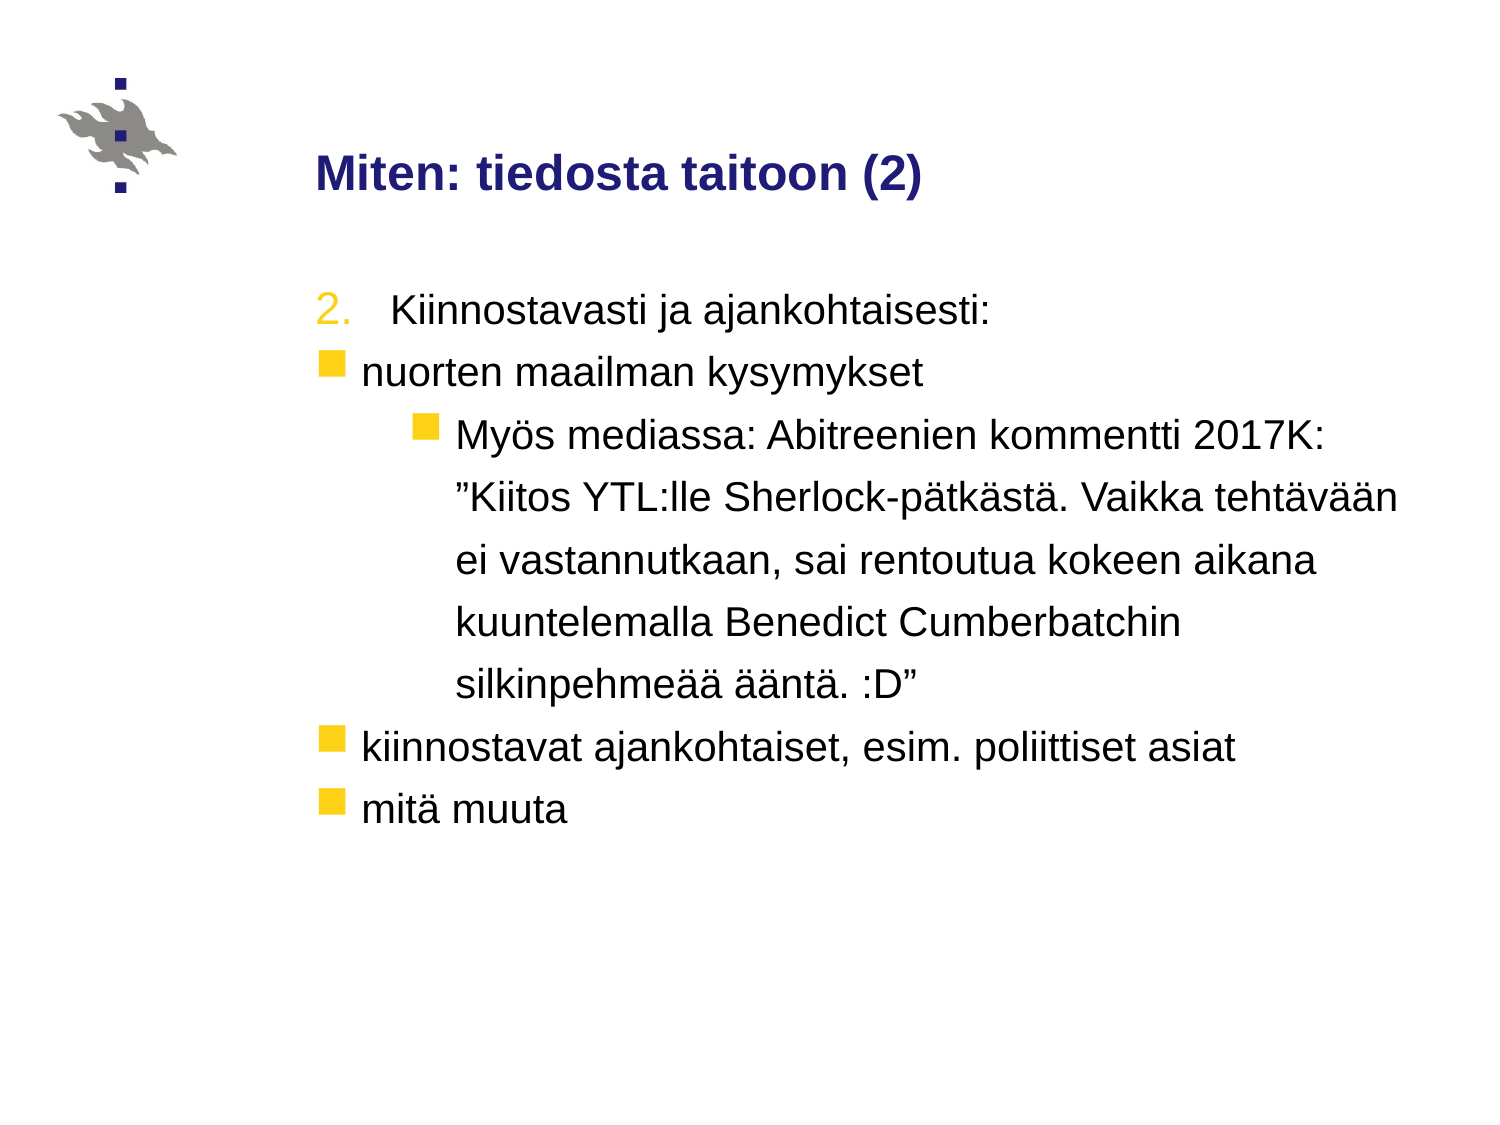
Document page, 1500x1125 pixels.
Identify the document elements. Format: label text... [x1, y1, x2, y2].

list Kiinnostavasti ja ajankohtaisesti: nuorten maailman kysymykset Myös mediassa: Abitreenien kommentti 2017K: ”Kiitos YTL:lle Sherlock-pätkästä. Vaikka tehtävään ei vastannutkaan, sai rentoutua kokeen aikana kuuntelemalla Benedict Cumberbatchin silkinpehmeää ääntä. :D” kiinnostavat ajankohtaiset, esim. poliittiset asiat mitä muuta [300, 262, 1450, 1075]
picture [57, 78, 177, 193]
title Miten: tiedosta taitoon (2) [300, 24, 1450, 208]
